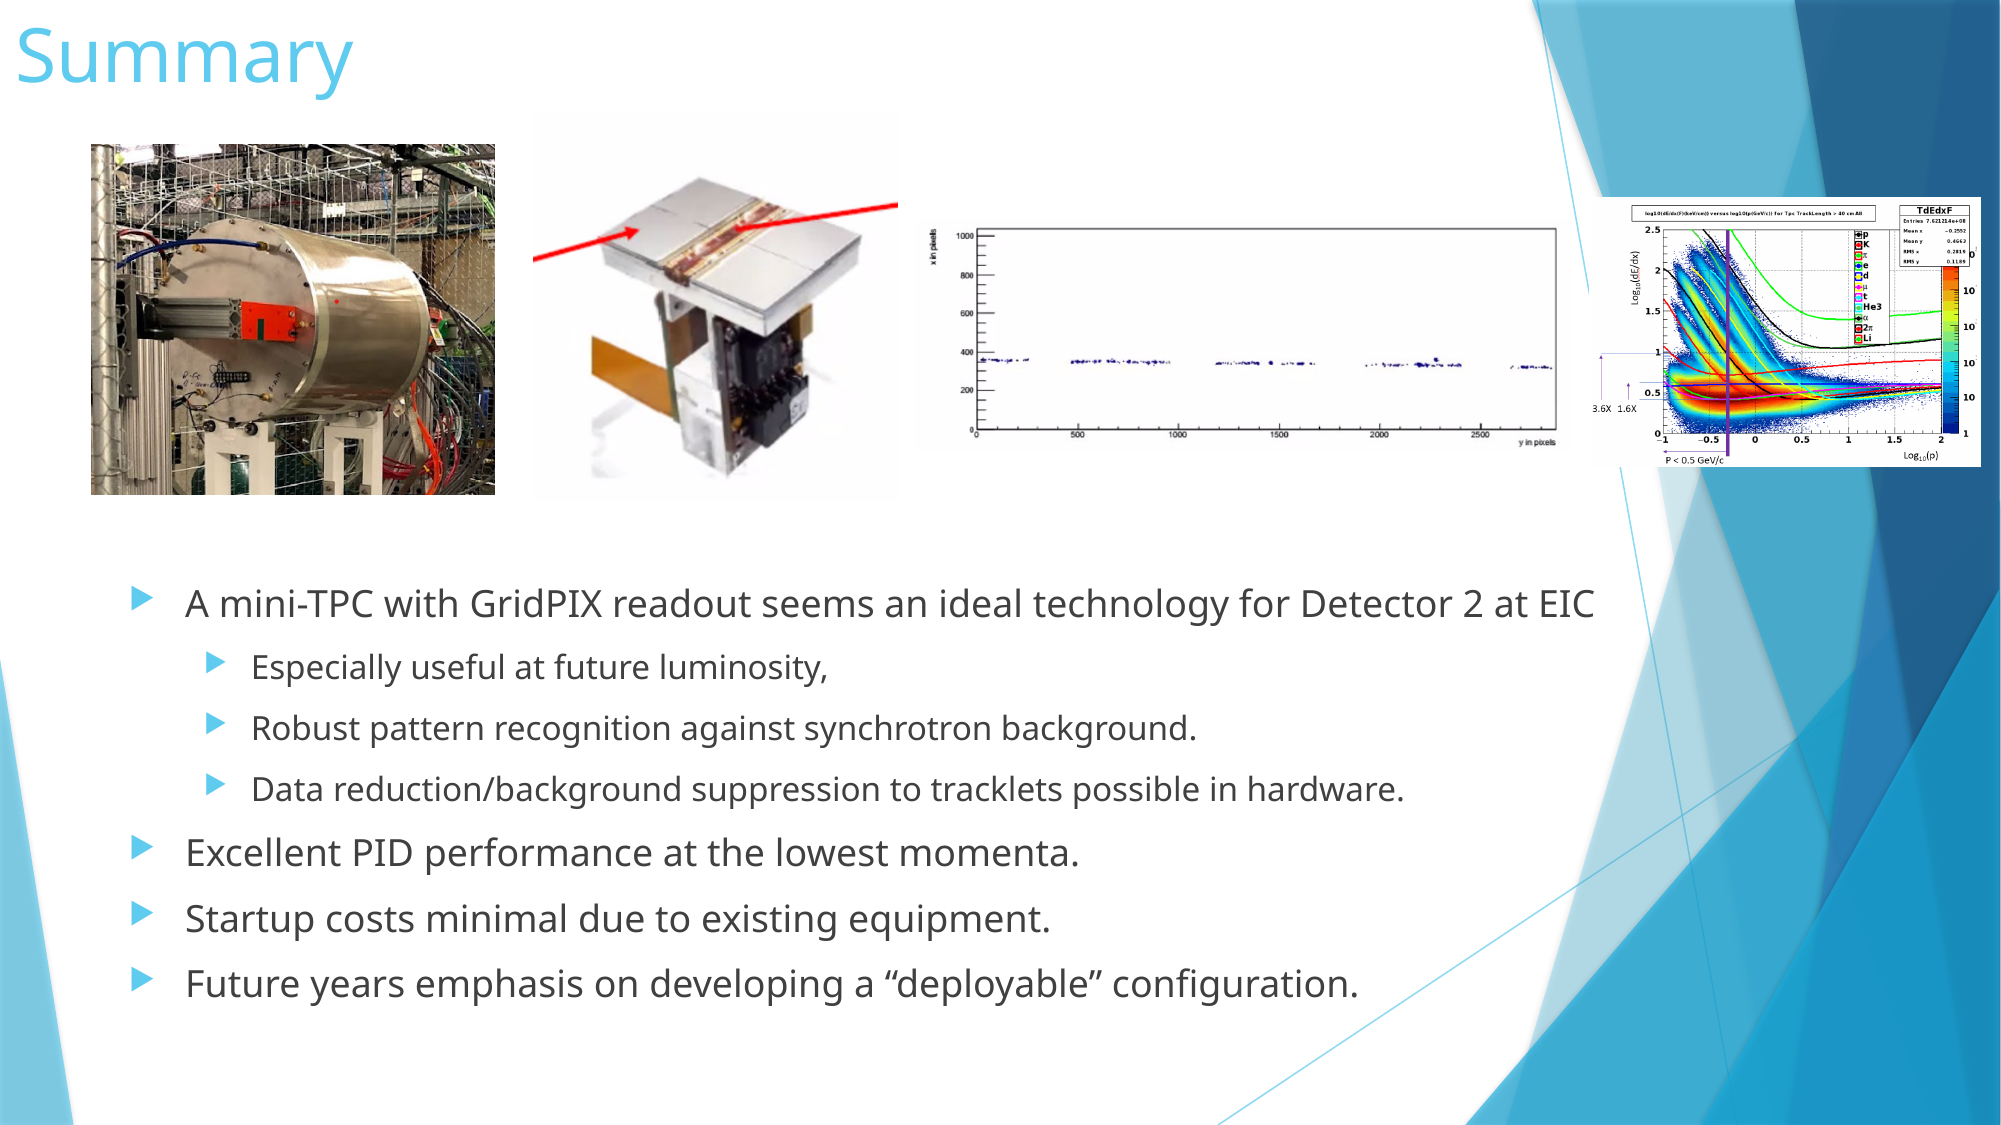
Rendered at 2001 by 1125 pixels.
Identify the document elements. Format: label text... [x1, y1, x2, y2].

title Summary [0, 0, 1411, 113]
picture [533, 112, 899, 502]
picture [91, 144, 495, 496]
picture [915, 218, 1573, 451]
picture [1589, 196, 1981, 468]
list A mini-TPC with GridPIX readout seems an ideal technology for Detector 2 at EIC Especially useful at future luminosity, Robust pattern recognition against synchrotron background. Data reduction/background suppression to tracklets possible in hardware. Excellent PID performance at the lowest momenta. Startup costs minimal due to existing equipment. Future years emphasis on developing a “deployable” configuration. [113, 573, 1636, 1046]
